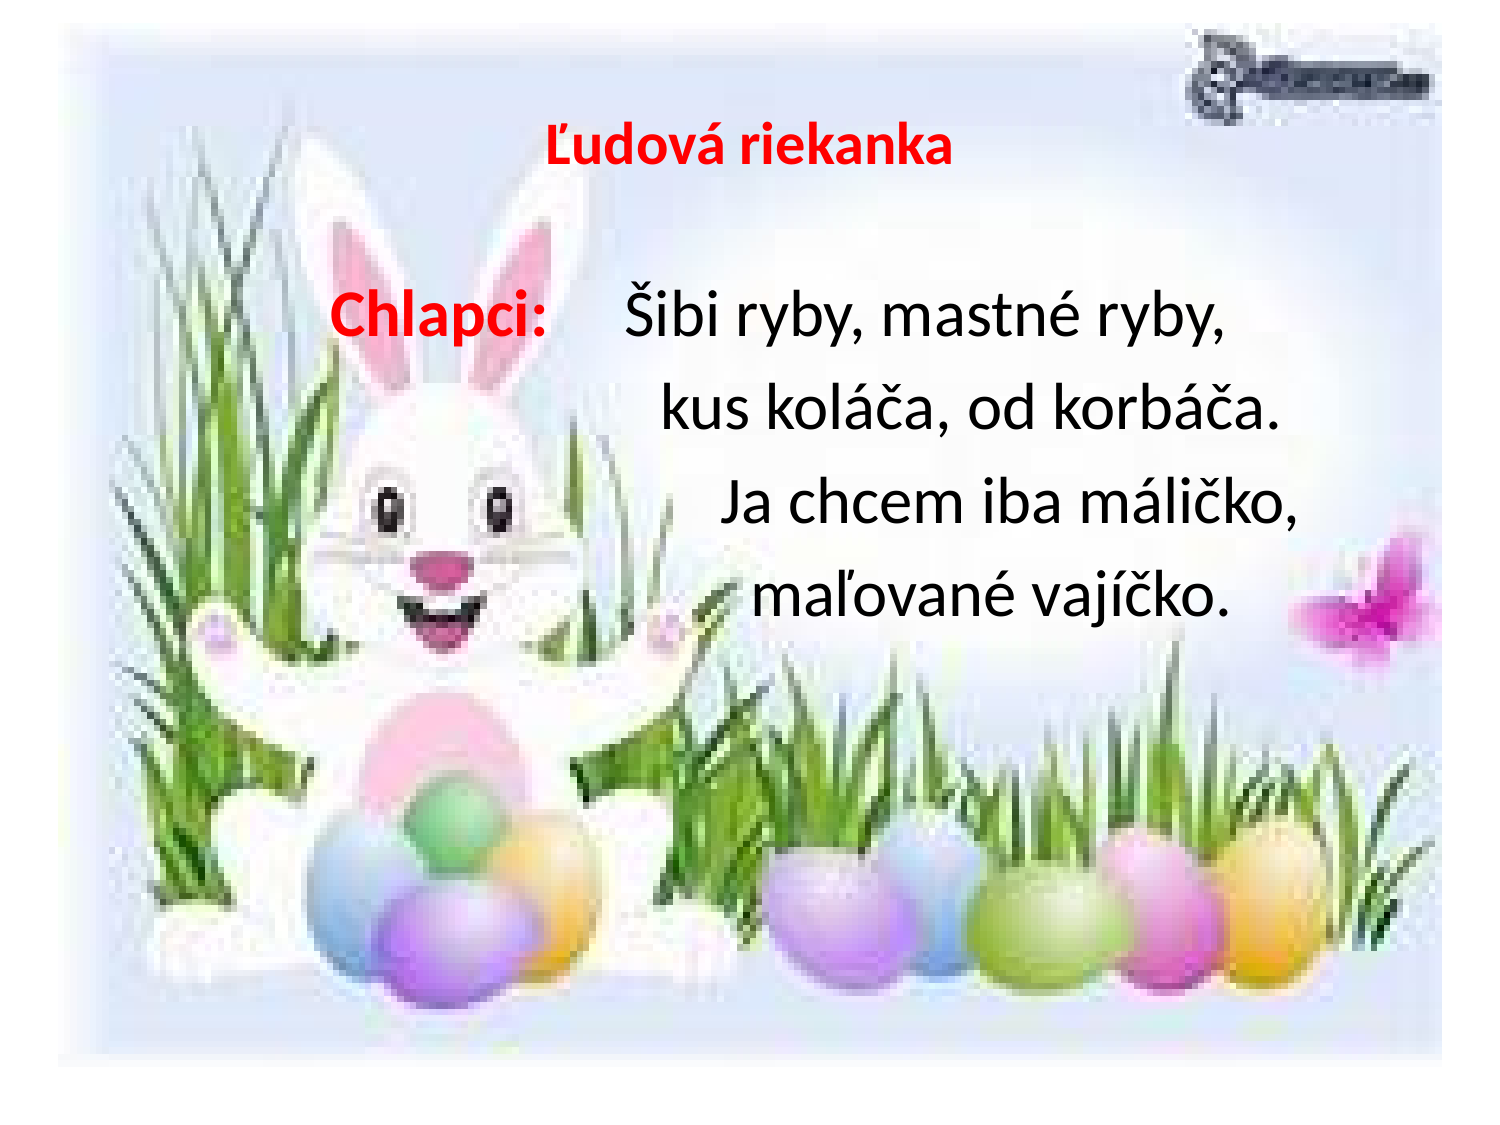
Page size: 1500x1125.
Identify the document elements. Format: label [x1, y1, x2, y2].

picture [58, 23, 1442, 1067]
